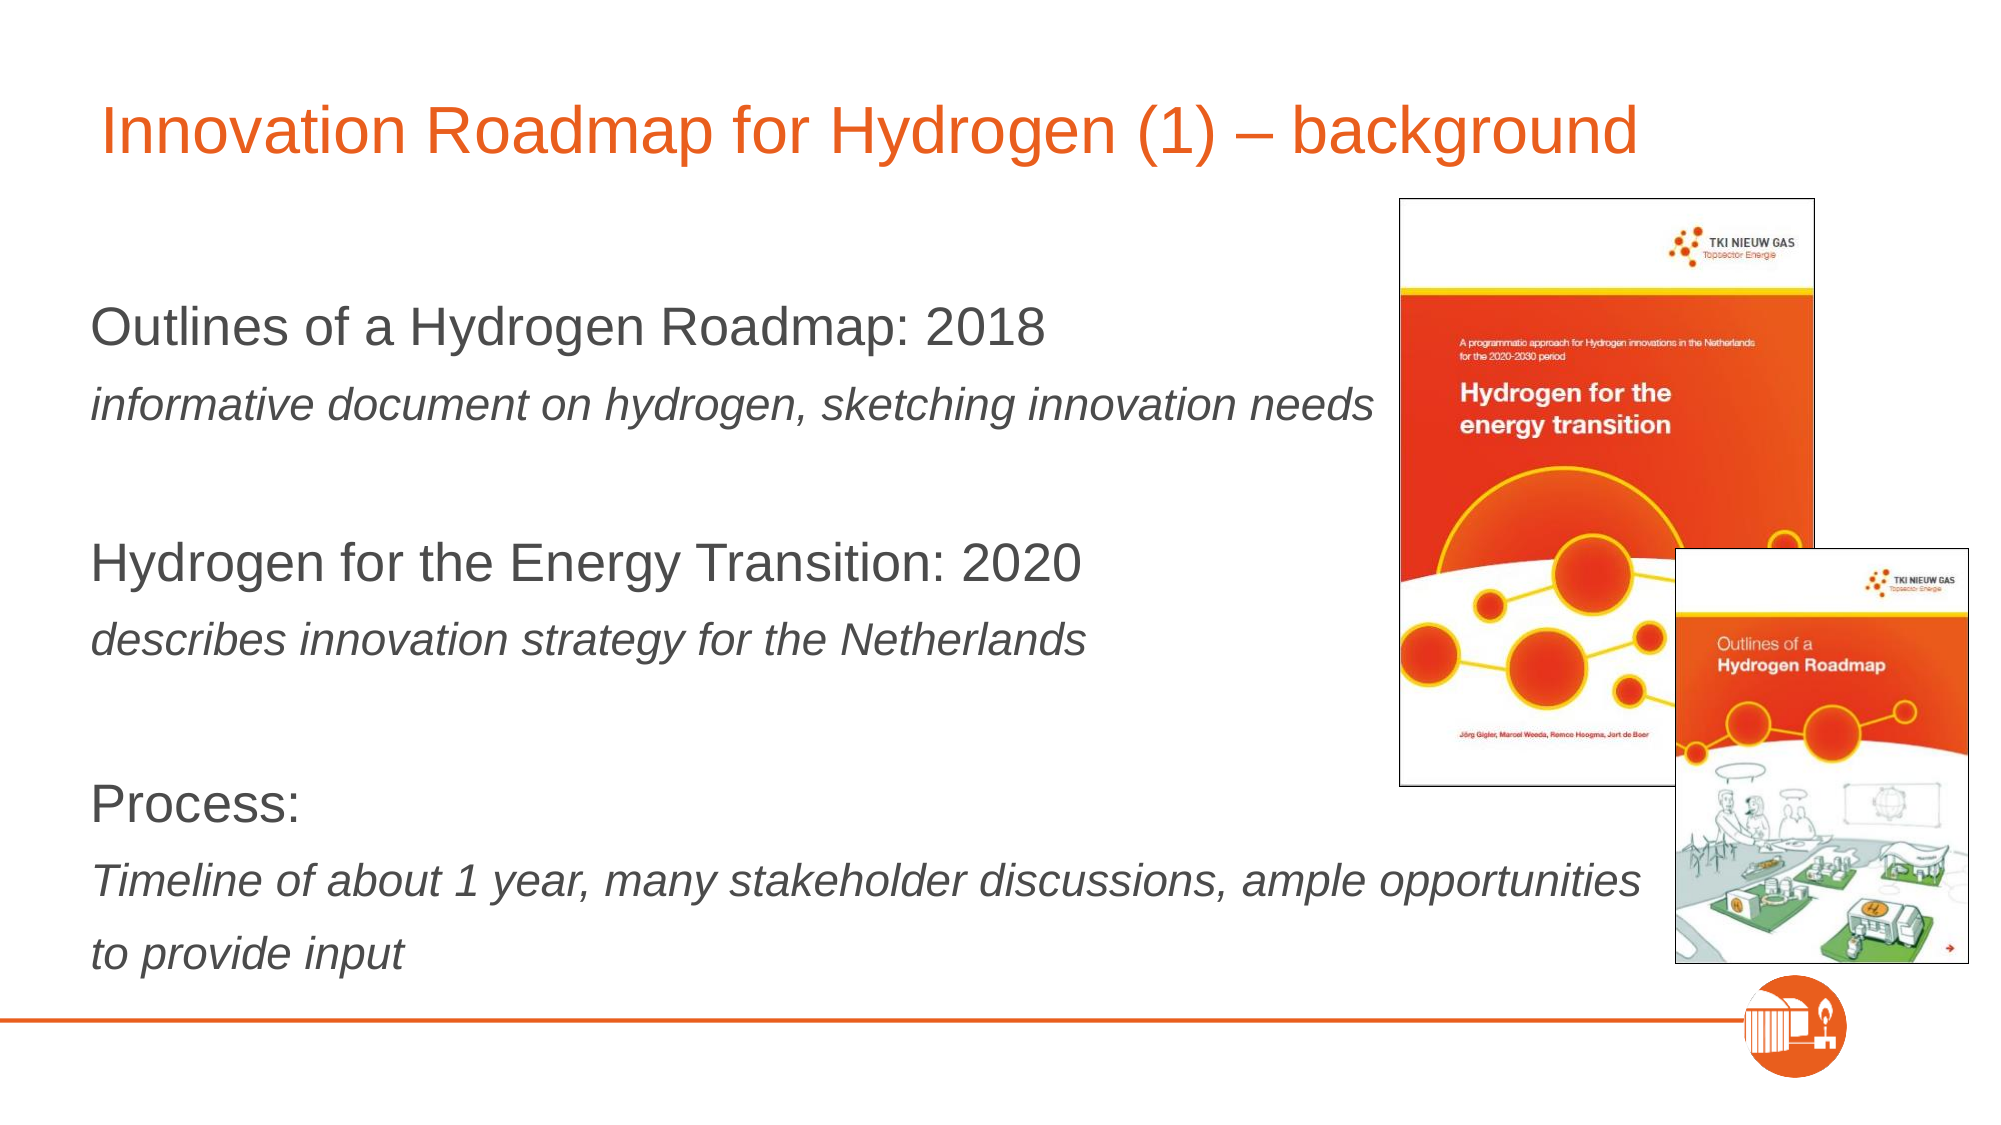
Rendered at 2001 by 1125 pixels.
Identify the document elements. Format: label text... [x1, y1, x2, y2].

title Innovation Roadmap for Hydrogen (1) – background [100, 86, 1933, 264]
picture [1742, 970, 1847, 1079]
list Outlines of a Hydrogen Roadmap: 2018 informative document on hydrogen, sketching innovation needs Hydrogen for the Energy Transition: 2020 describes innovation strategy for the Netherlands Process: Timeline of about 1 year, many stakeholder discussions, ample opportunities to provide input [90, 285, 1670, 953]
picture [1398, 198, 1969, 965]
